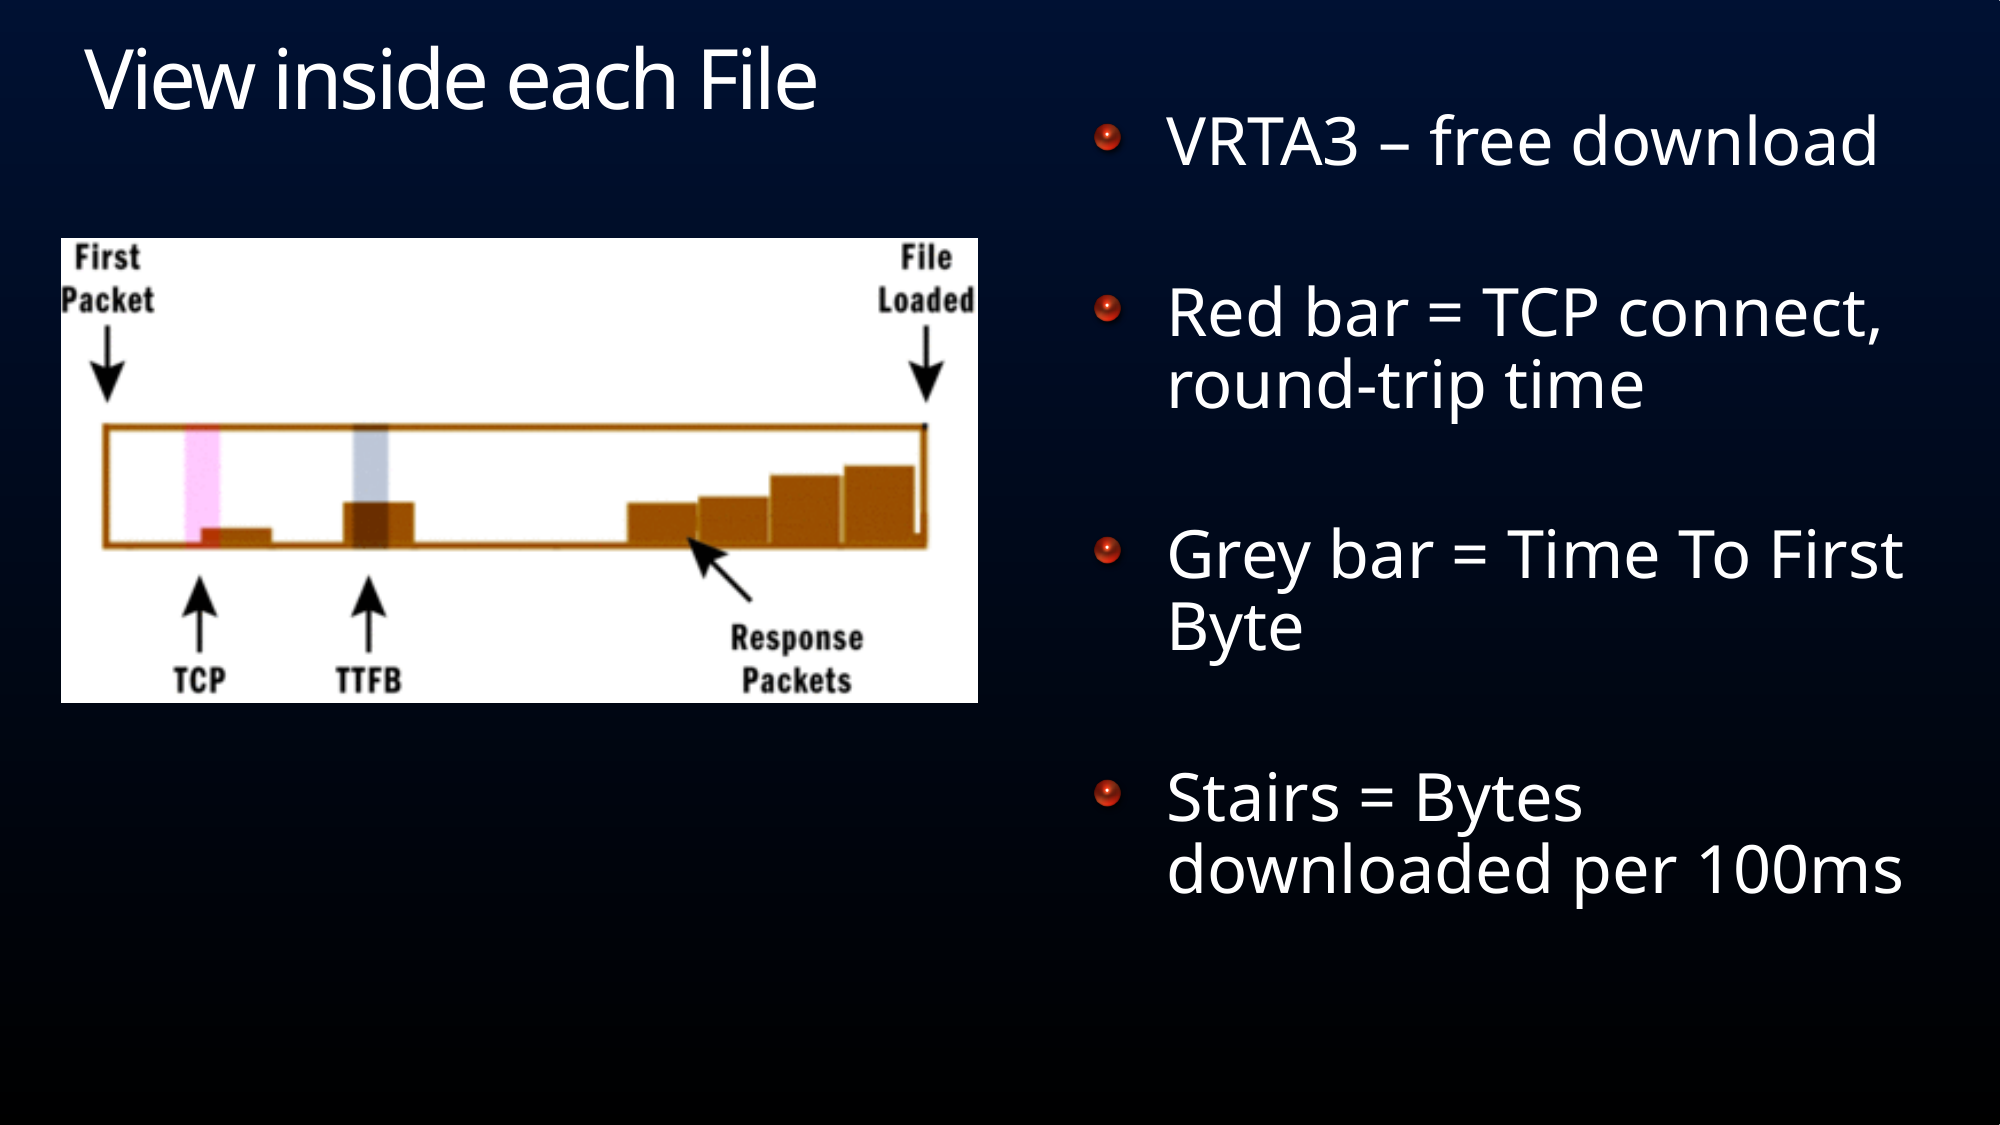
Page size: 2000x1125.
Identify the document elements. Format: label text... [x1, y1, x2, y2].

picture [1090, 534, 1128, 572]
picture [1090, 121, 1128, 159]
picture [1090, 292, 1128, 330]
title View inside each File [84, 37, 1917, 129]
text_box VRTA3 – free download Red bar = TCP connect, round-trip time Grey bar = Time To First Byte Stairs = Bytes downloaded per 100ms [1090, 108, 1926, 908]
picture [61, 237, 978, 704]
picture [1090, 777, 1128, 815]
